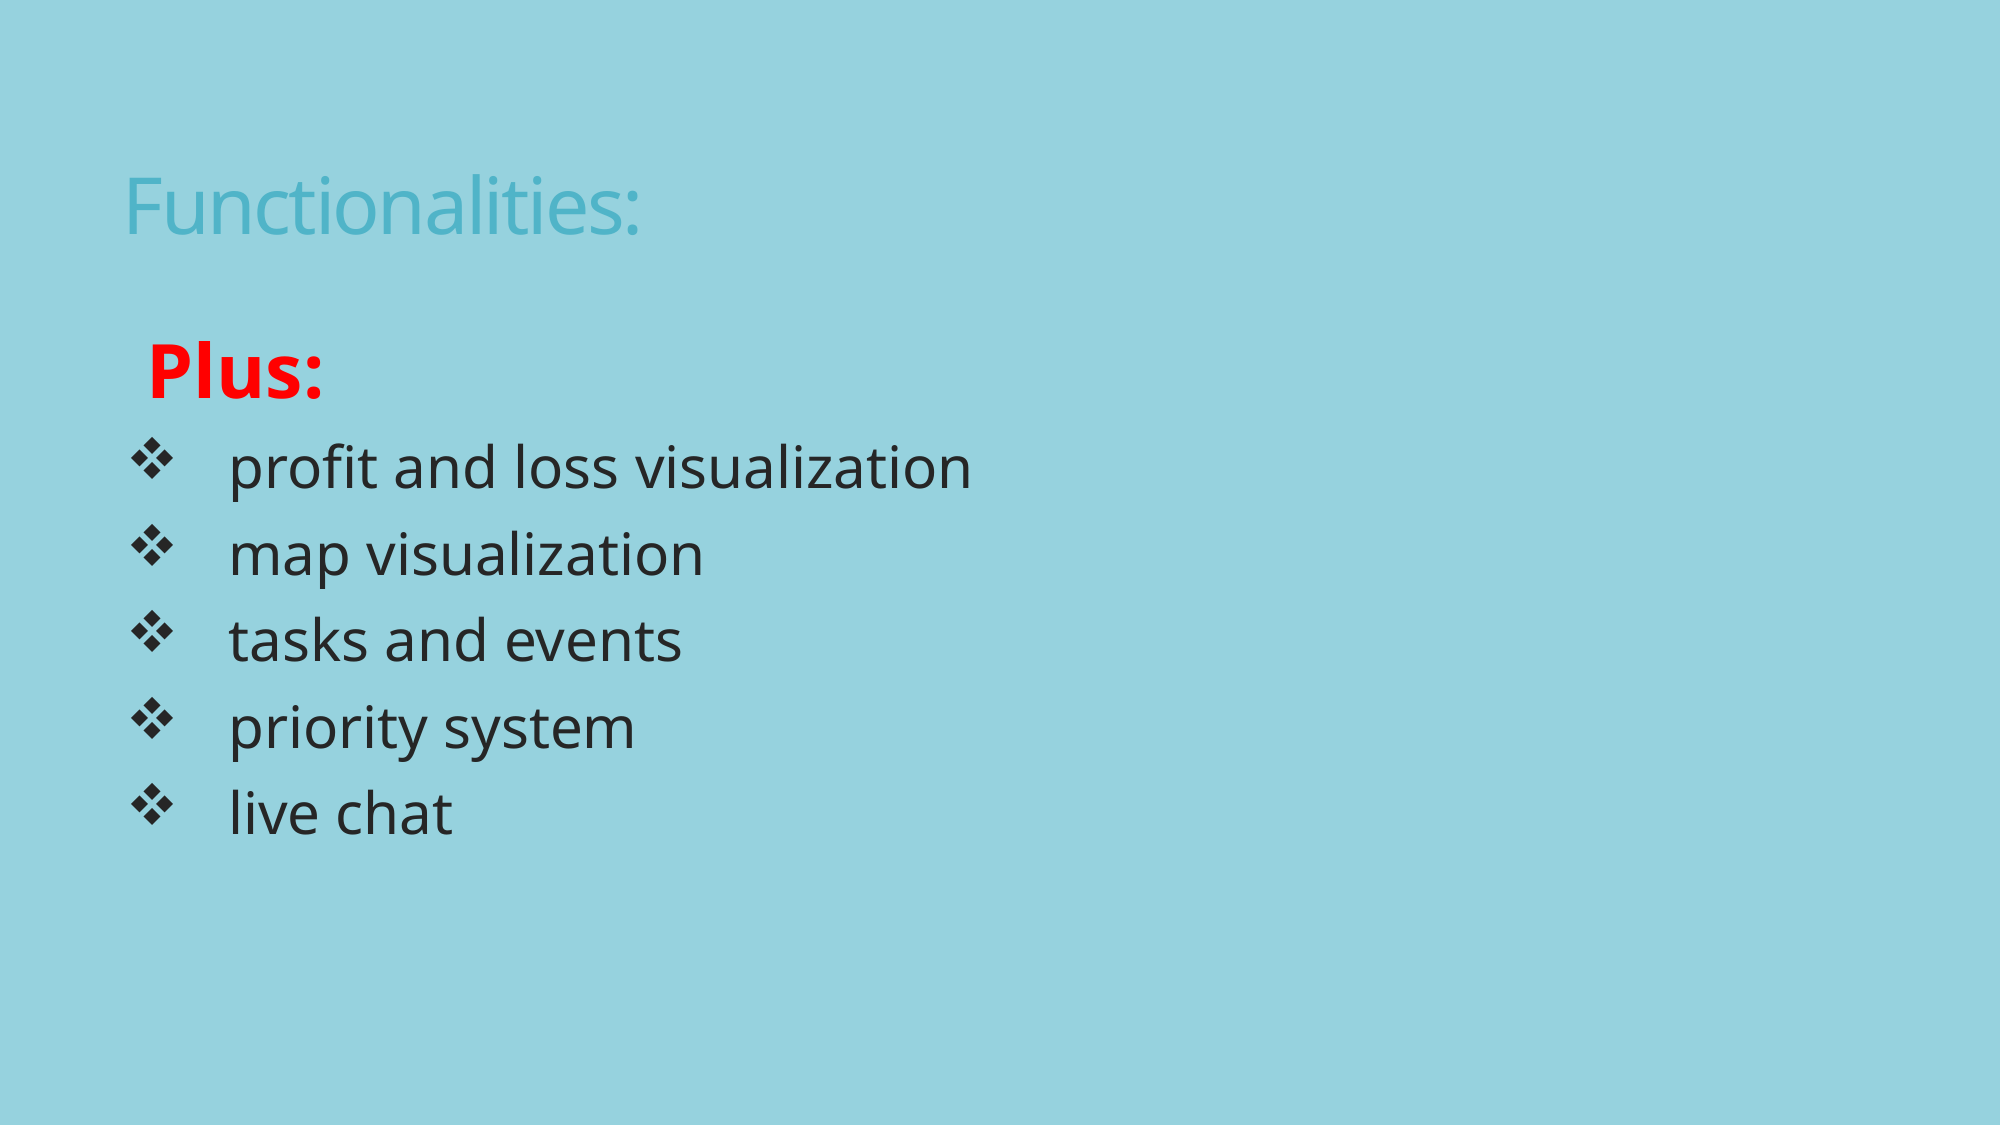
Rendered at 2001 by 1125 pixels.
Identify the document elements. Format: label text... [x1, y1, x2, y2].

title Functionalities: [107, 81, 1875, 354]
list Plus: profit and loss visualization map visualization tasks and events priority system live chat [111, 329, 1876, 948]
